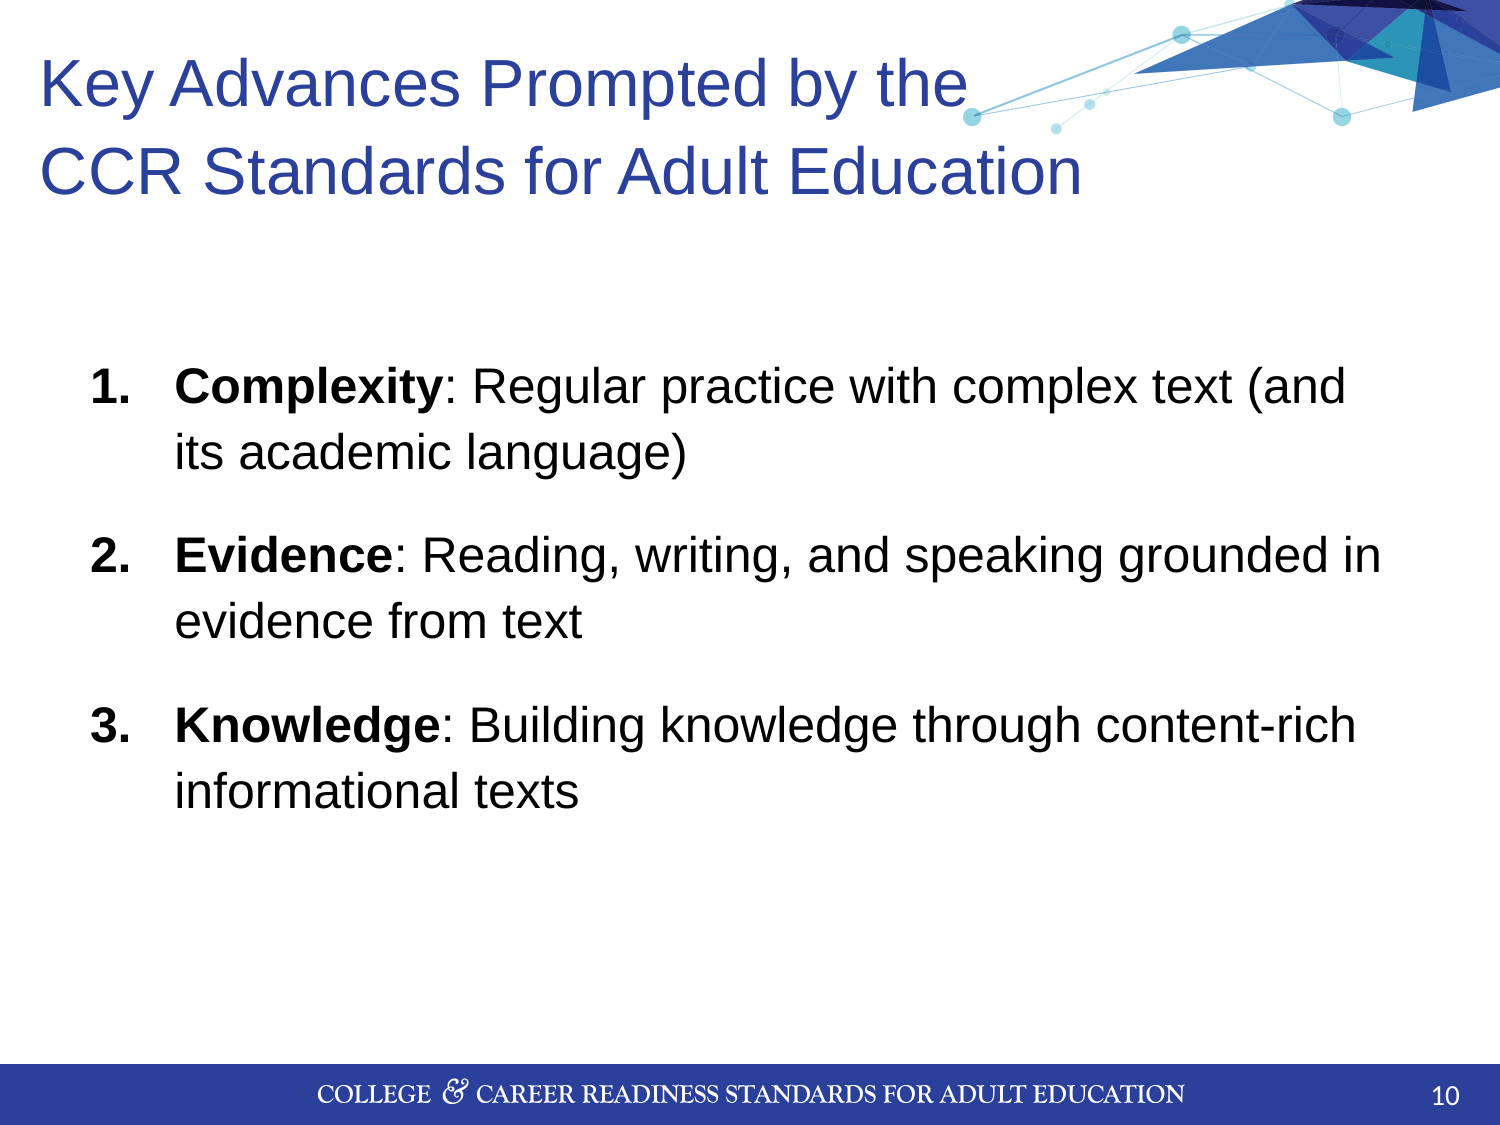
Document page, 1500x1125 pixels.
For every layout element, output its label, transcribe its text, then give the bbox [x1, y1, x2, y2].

picture [0, 0, 1500, 1125]
title Key Advances Prompted by the CCR Standards for Adult Education [24, 33, 1463, 206]
slide_number 10 [1125, 1062, 1475, 1125]
list Complexity: Regular practice with complex text (and its academic language) Evidence: Reading, writing, and speaking grounded in evidence from text Knowledge: Building knowledge through content-rich informational texts [75, 339, 1404, 830]
